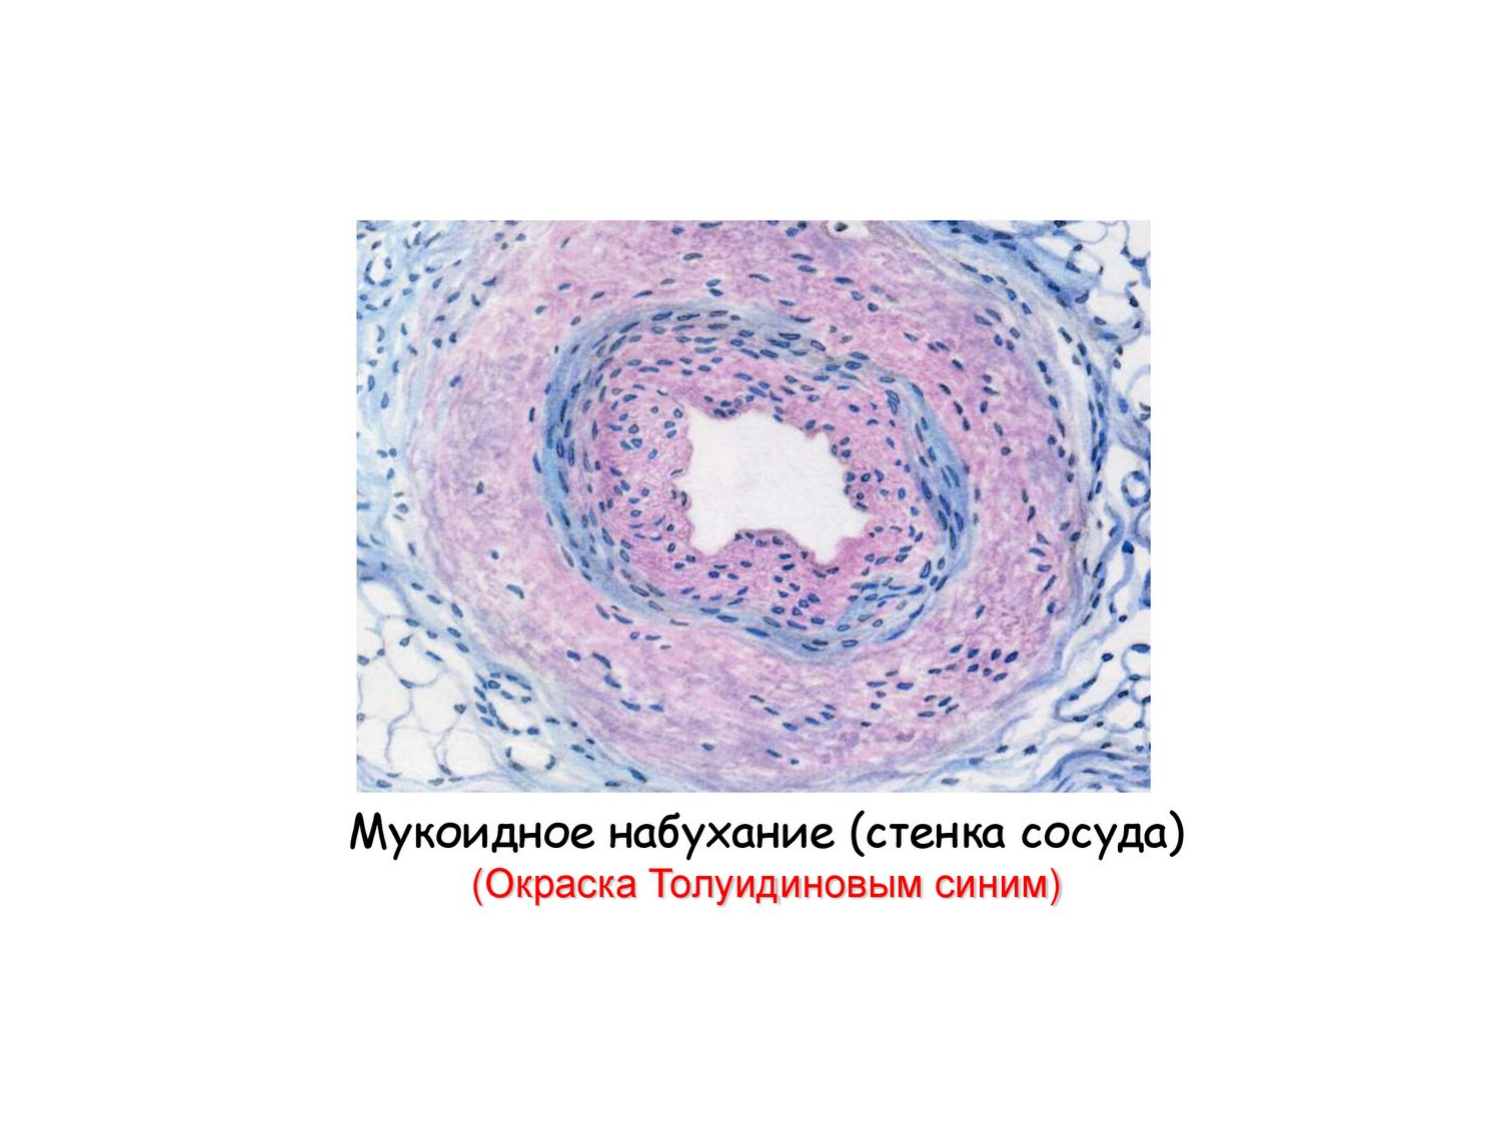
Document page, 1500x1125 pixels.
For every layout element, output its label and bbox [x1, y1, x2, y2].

picture [237, 178, 1262, 947]
